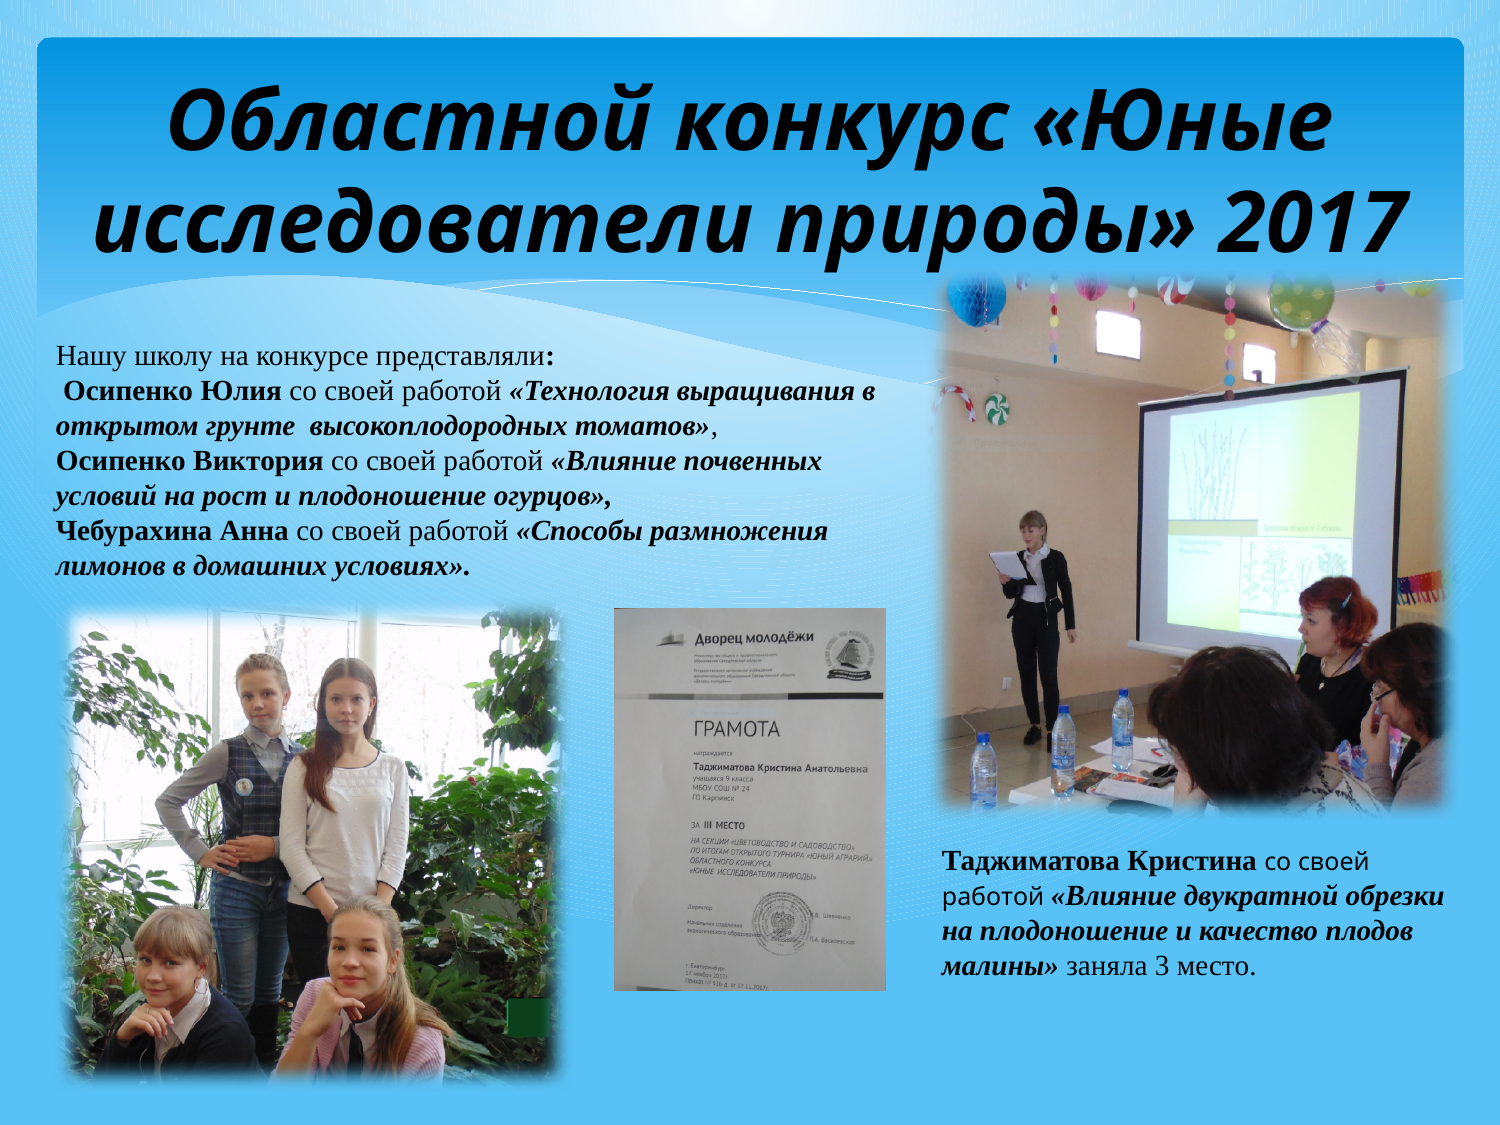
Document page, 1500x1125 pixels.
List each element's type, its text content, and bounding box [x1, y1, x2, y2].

title Областной конкурс «Юные исследователи природы» 2017 [74, 55, 1426, 280]
picture [52, 597, 574, 1092]
text_box Нашу школу на конкурсе представляли: Осипенко Юлия со своей работой «Технология выращивания в открытом грунте высокоплодородных томатов», Осипенко Виктория со своей работой «Влияние почвенных условий на рост и плодоношение огурцов», Чебурахина Анна со своей работой «Способы размножения лимонов в домашних условиях». [41, 328, 918, 589]
text_box Таджиматова Кристина со своей работой «Влияние двукратной обрезки на плодоношение и качество плодов малины» заняла 3 место. [927, 834, 1465, 989]
picture [613, 608, 887, 991]
picture [924, 266, 1463, 824]
